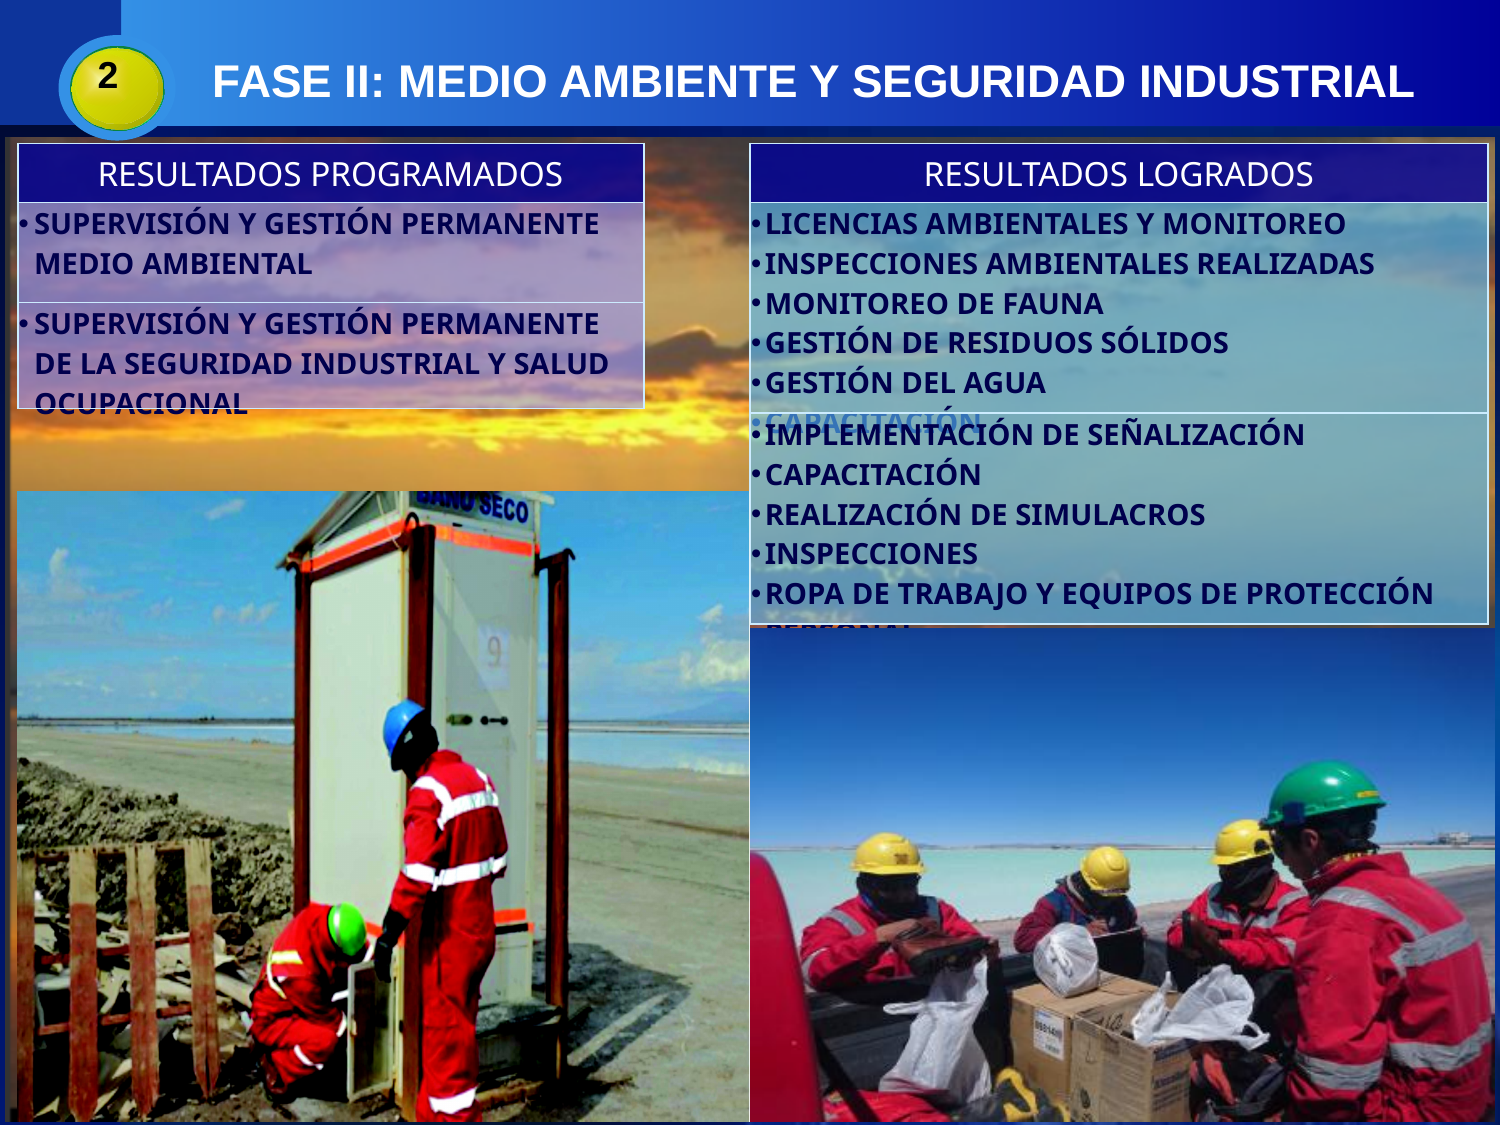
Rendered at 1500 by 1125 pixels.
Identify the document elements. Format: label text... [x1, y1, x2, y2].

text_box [58, 34, 176, 141]
picture [5, 125, 1500, 1125]
title FASE II: MEDIO AMBIENTE Y SEGURIDAD INDUSTRIAL [135, 32, 1495, 126]
